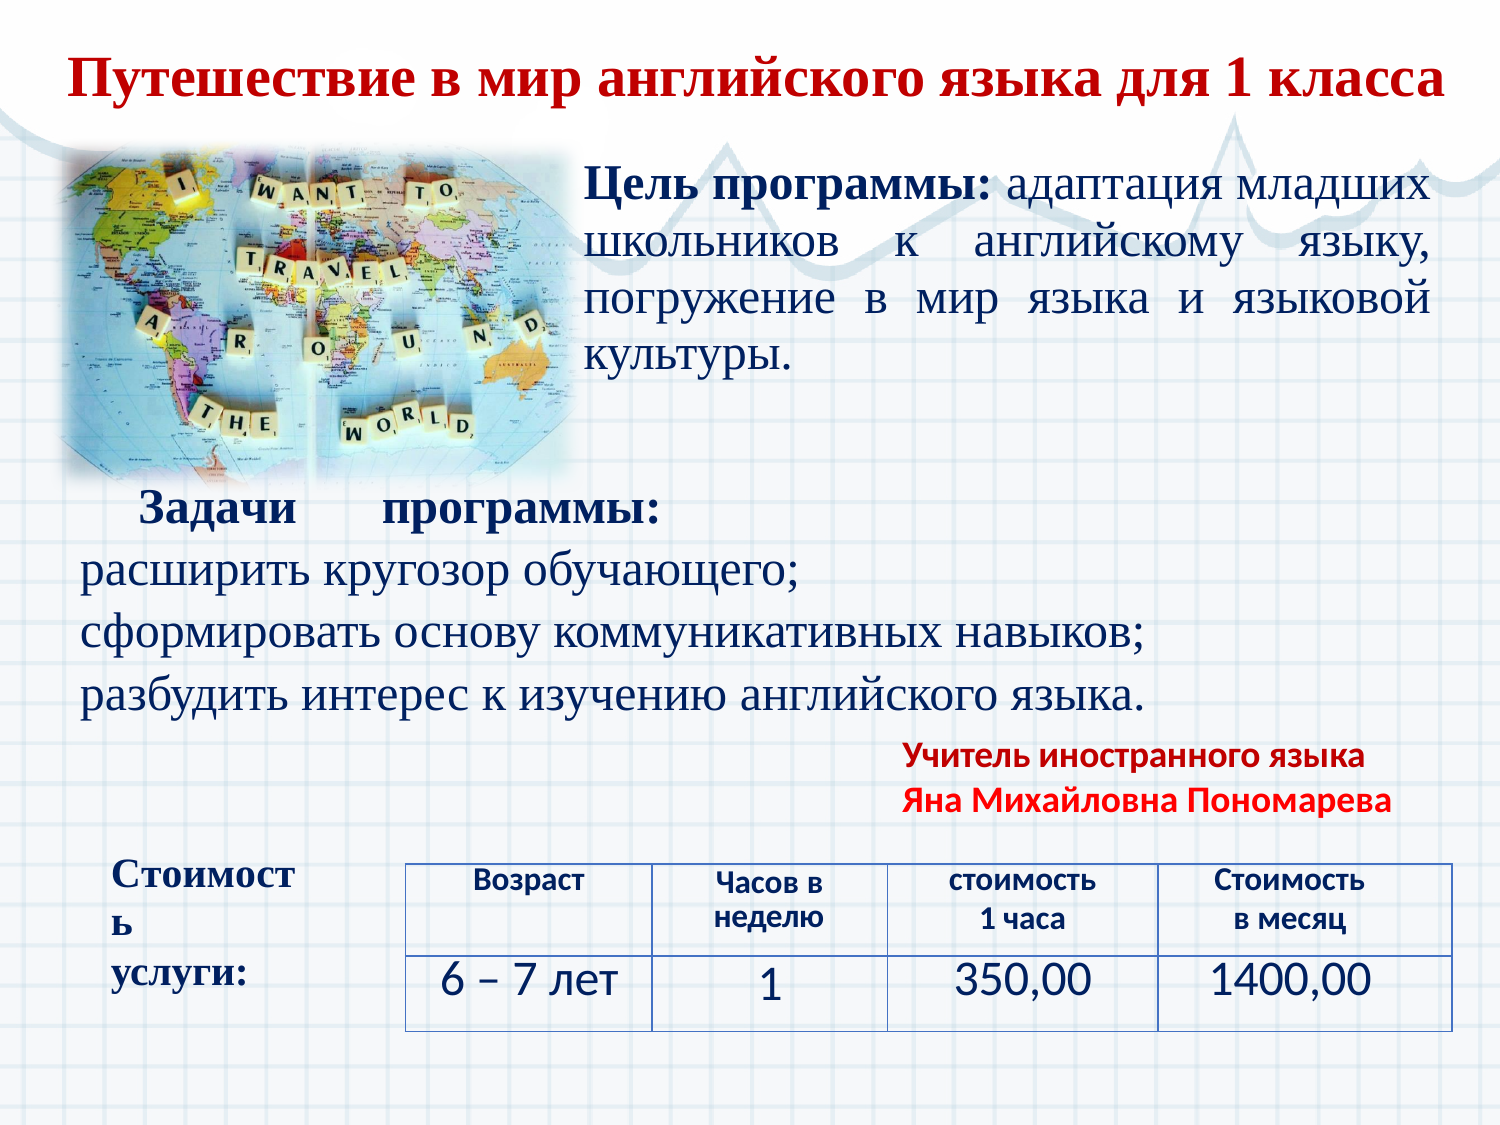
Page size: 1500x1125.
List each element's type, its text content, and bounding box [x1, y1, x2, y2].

table_cell 350,00 [888, 957, 1157, 1031]
title Путешествие в мир английского языка для 1 класса [49, 24, 1463, 224]
table_cell 1 [653, 957, 887, 1031]
text_box Задачи программы: расширить кругозор обучающего; сформировать основу коммуникативных навыков; разбудить интерес к изучению английского языка. [79, 471, 1431, 720]
table_header Часов в неделю [653, 865, 887, 955]
table_header стоимость 1 часа [888, 865, 1157, 955]
table_header Возраст [406, 865, 651, 955]
table_cell 6 – 7 лет [406, 957, 651, 1031]
picture [0, 0, 1500, 1125]
text_box Цель программы: адаптация младших школьников к английскому языку, погружение в мир языка и языковой культуры. [589, 149, 1431, 380]
text_box Стоимость услуги: [108, 848, 318, 994]
text_box Учитель иностранного языка Яна Михайловна Пономарева [887, 722, 1450, 828]
table_cell 1400,00 [1159, 957, 1451, 1031]
table_header Стоимость в месяц [1159, 865, 1451, 955]
